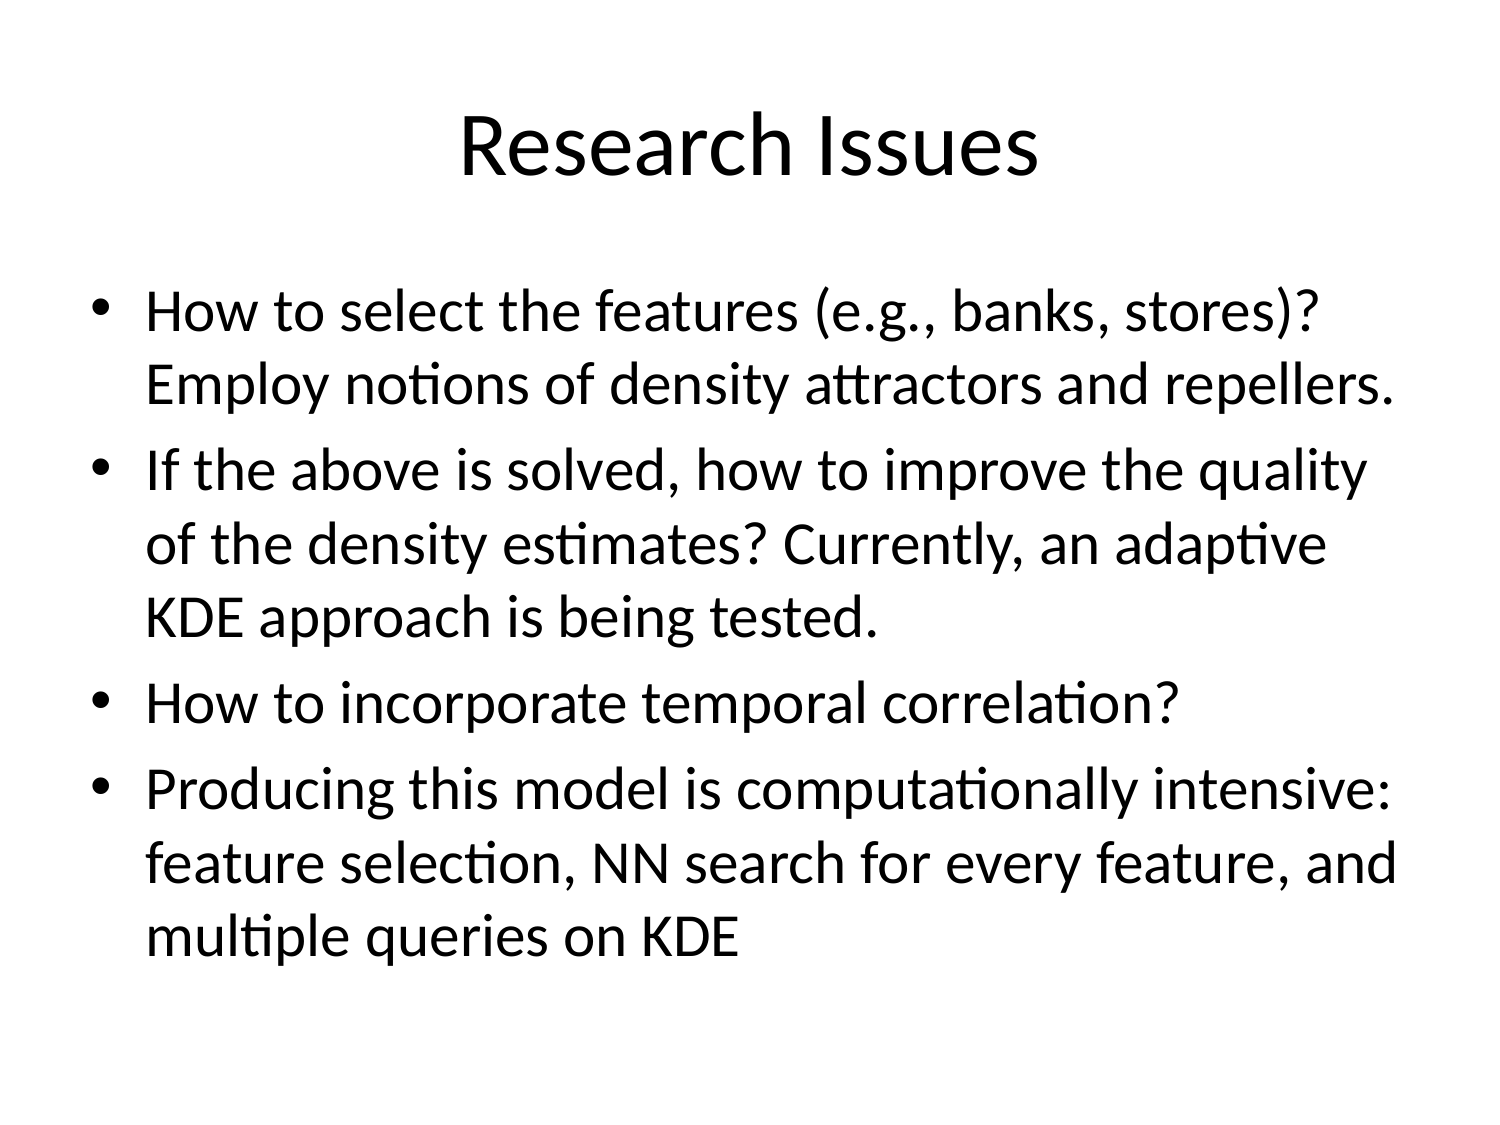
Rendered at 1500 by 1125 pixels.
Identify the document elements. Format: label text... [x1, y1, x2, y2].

list How to select the features (e.g., banks, stores)? Employ notions of density attractors and repellers. If the above is solved, how to improve the quality of the density estimates? Currently, an adaptive KDE approach is being tested. How to incorporate temporal correlation? Producing this model is computationally intensive: feature selection, NN search for every feature, and multiple queries on KDE [75, 262, 1425, 1005]
title Research Issues [75, 45, 1425, 233]
